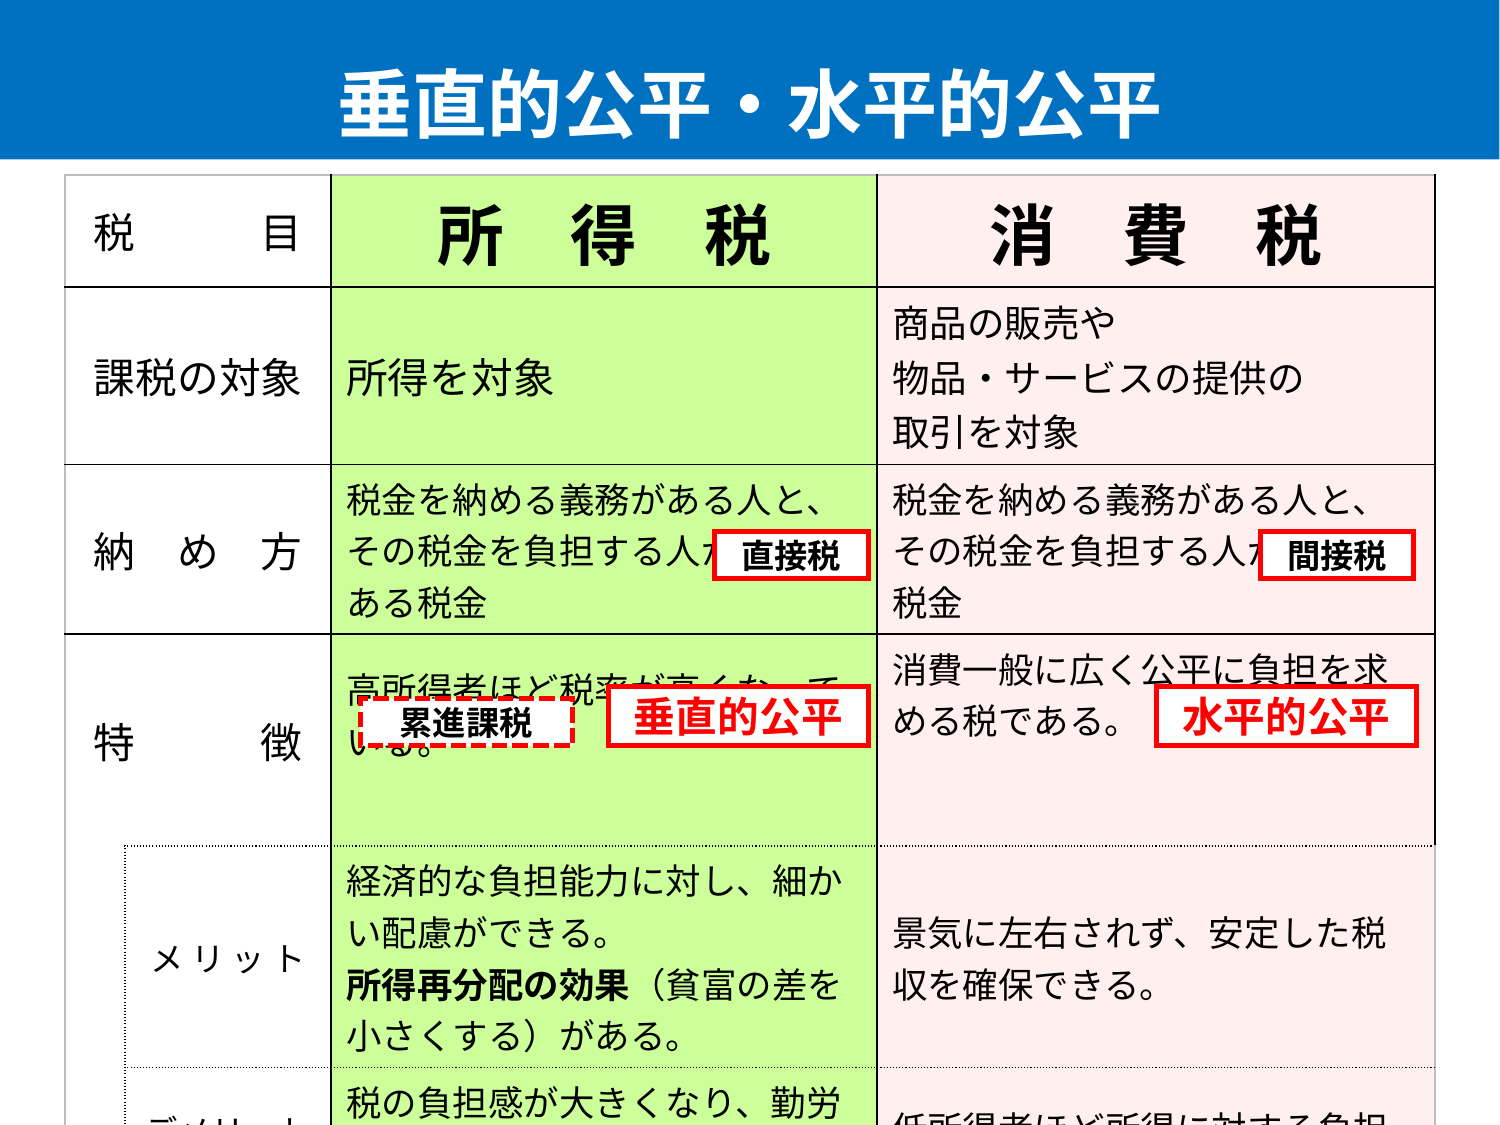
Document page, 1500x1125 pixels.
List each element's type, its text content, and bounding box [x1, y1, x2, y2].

table_cell 景気に左右されず、安定した税収を確保できる。 [878, 846, 1434, 1067]
table_header 税 目 [66, 176, 330, 286]
table_cell 特 徴 [66, 635, 330, 846]
table_cell 経済的な負担能力に対し、細かい配慮ができる。 所得再分配の効果（貧富の差を小さくする）がある。 [332, 846, 876, 1067]
table_cell デメリット [125, 1067, 330, 1125]
table_cell メ リ ッ ト [125, 846, 330, 1067]
table_cell 高所得者ほど税率が高くなっている。 [332, 635, 876, 846]
table_cell 税金を納める義務がある人と、 その税金を負担する人が同じで ある税金 [332, 465, 876, 633]
table_cell 納 め 方 [66, 465, 330, 633]
table_cell 税金を納める義務がある人と、 その税金を負担する人が異なる 税金 [878, 465, 1434, 633]
text_box 直接税 [713, 531, 869, 580]
text_box 間接税 [1259, 531, 1415, 580]
table_cell 課税の対象 [66, 288, 330, 464]
text_box 垂直的公平・水平的公平 [0, 0, 1500, 160]
table_cell [66, 846, 125, 1125]
text_box 垂直的公平 [607, 686, 869, 747]
table_cell 税の負担感が大きくなり、勤労意欲を損なう。 景気に左右される。 [332, 1067, 876, 1125]
table_header 所 得 税 [332, 176, 876, 286]
text_box 累進課税 [359, 698, 574, 747]
table_header 消 費 税 [878, 176, 1434, 286]
table_cell 所得を対象 [332, 288, 876, 464]
table_cell 商品の販売や 物品・サービスの提供の 取引を対象 [878, 288, 1434, 464]
table_cell 低所得者ほど所得に対する負担が大きくなる傾向がある。 [878, 1067, 1434, 1125]
text_box 水平的公平 [1156, 686, 1417, 747]
table_cell 消費一般に広く公平に負担を求める税である。 [878, 635, 1434, 846]
